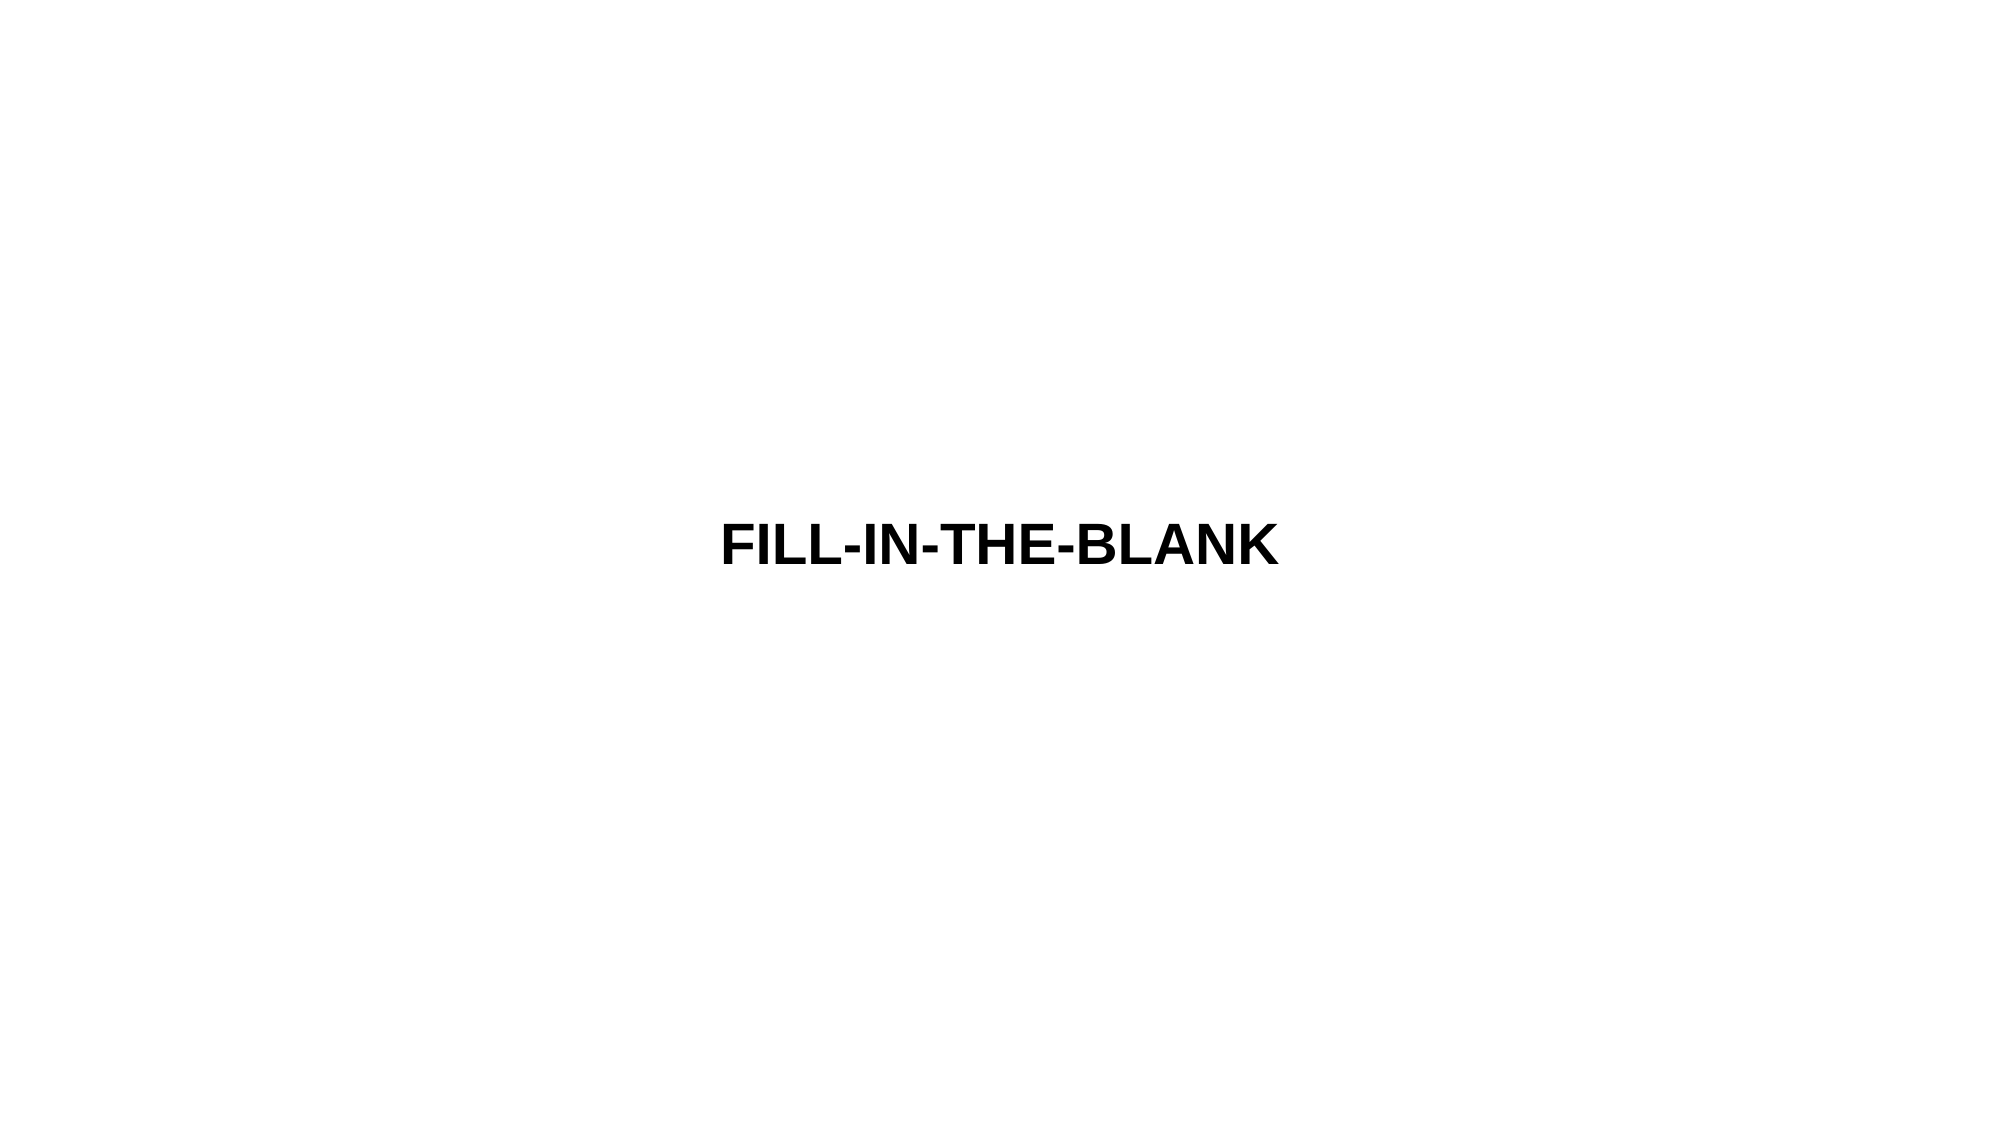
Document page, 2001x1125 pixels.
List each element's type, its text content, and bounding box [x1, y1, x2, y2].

text_box FILL-IN-THE-BLANK [705, 541, 1295, 584]
